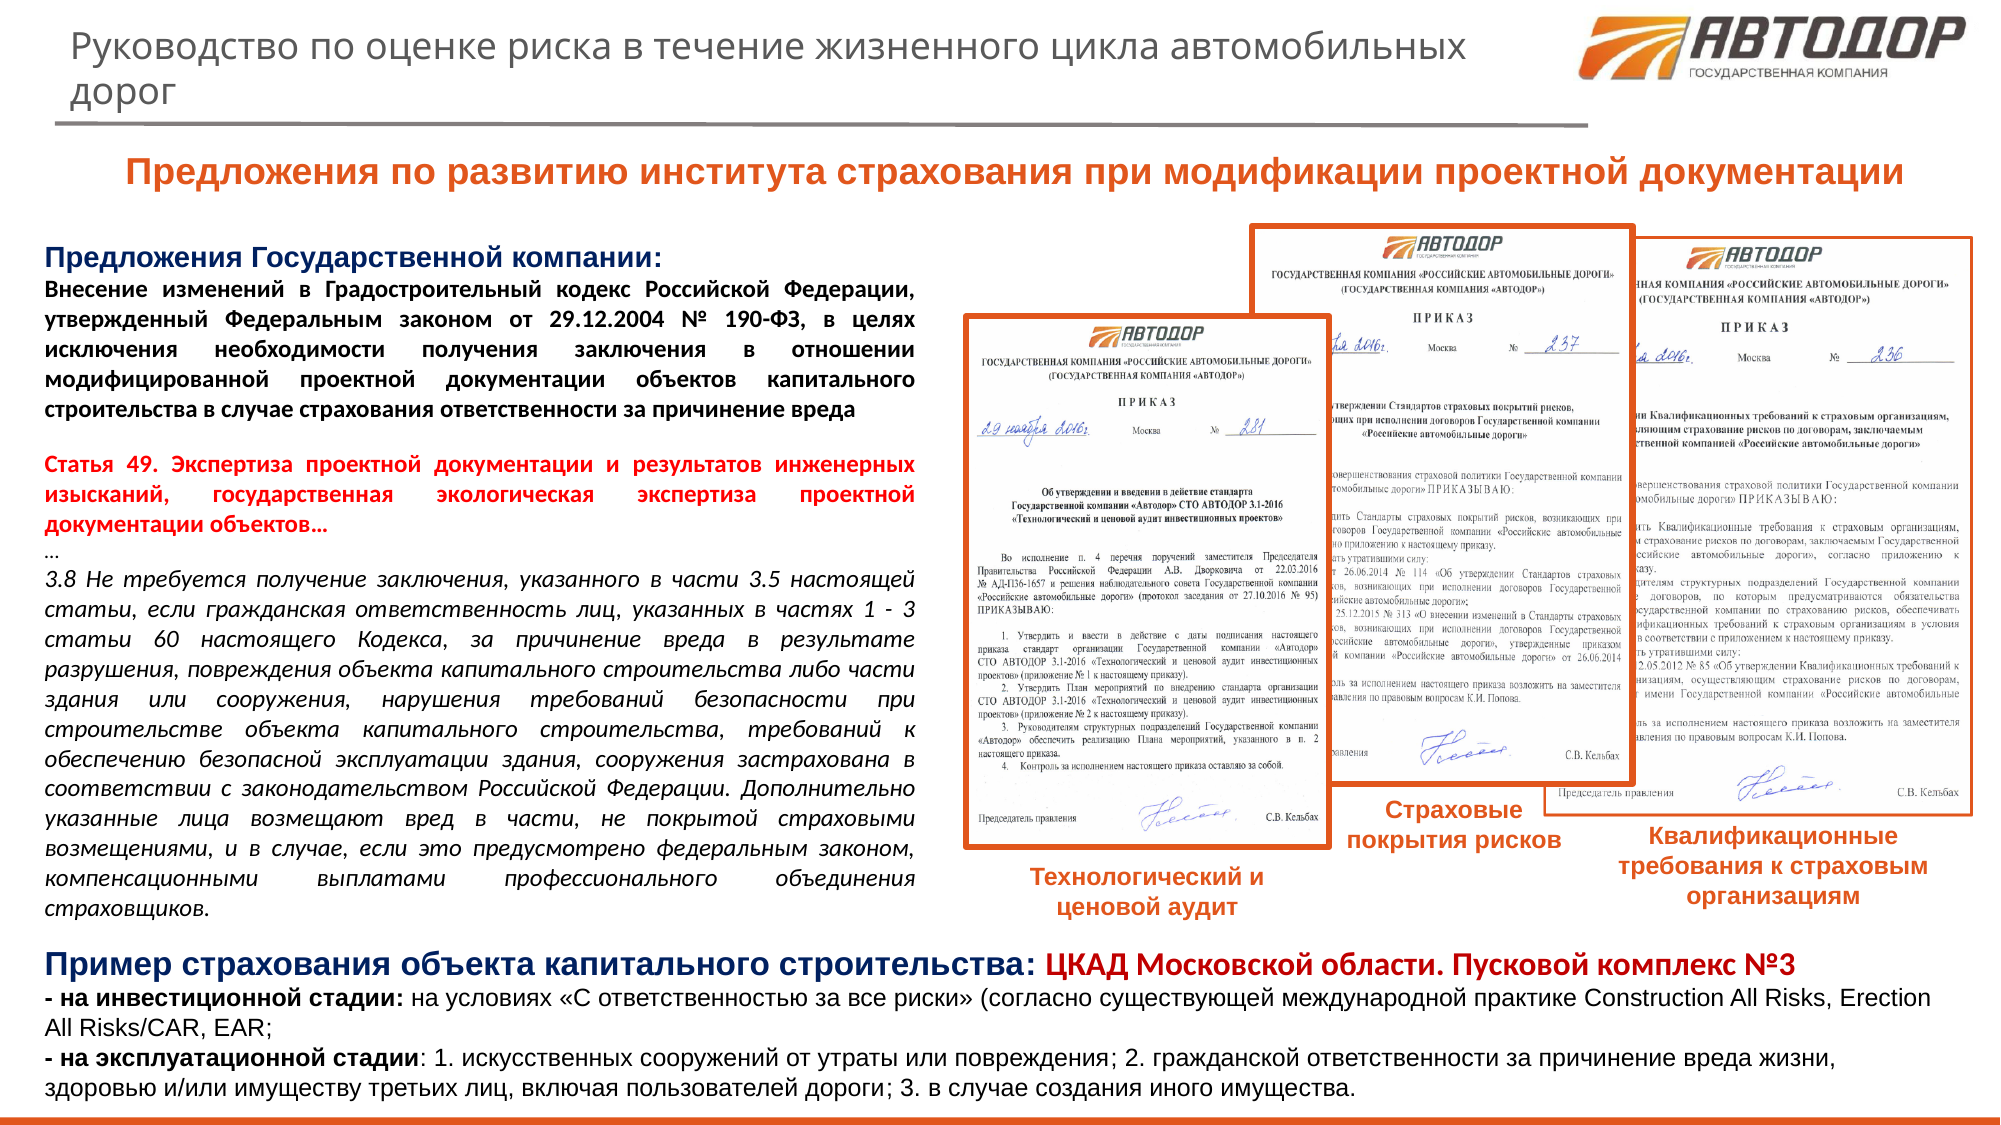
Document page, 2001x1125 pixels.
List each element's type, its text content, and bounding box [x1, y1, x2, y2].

text_box Страховые покрытия рисков [1310, 788, 1598, 861]
text_box [0, 1117, 2000, 1125]
title Руководство по оценке риска в течение жизненного цикла автомобильных дорог [54, 3, 1535, 121]
picture [1573, 5, 1979, 81]
text_box Пример страхования объекта капитального строительства: ЦКАД Московской области. Пусковой комплекс №3 - на инвестиционной стадии: на условиях «С ответственностью за все риски» (согласно существующей международной практике Construction All Risks, Erection All Risks/CAR, EAR; - на эксплуатационной стадии: 1. искусственных сооружений от утраты или повреждения; 2. гражданской ответственности за причинение вреда жизни, здоровью и/или имуществу третьих лиц, включая пользователей дороги; 3. в случае создания иного имущества. [29, 934, 1971, 1109]
text_box Квалификационные требования к страховым организациям [1588, 825, 1959, 917]
text_box Технологический и ценовой аудит [1004, 852, 1291, 928]
text_box Предложения по развитию института страхования при модификации проектной документации [103, 139, 1928, 199]
picture [968, 228, 1974, 845]
text_box Предложения Государственной компании: Внесение изменений в Градостроительный кодекс Российской Федерации, утвержденный Федеральным законом от 29.12.2004 № 190-ФЗ, в целях исключения необходимости получения заключения в отношении модифицированной проектной документации объектов капитального строительства в случае страхования ответственности за причинение вреда Статья 49. Экспертиза проектной документации и результатов инженерных изысканий, государственная экологическая экспертиза проектной документации объектов… … 3.8 Не требуется получение заключения, указанного в части 3.5 настоящей статьи, если гражданская ответственность лиц, указанных в частях 1 - 3 статьи 60 настоящего Кодекса, за причинение вреда в результате разрушения, повреждения объекта капитального строительства либо части здания или сооружения, нарушения требований безопасности при строительстве объекта капитального строительства, требований к обеспечению безопасной эксплуатации здания, сооружения застрахована в соответствии с законодательством Российской Федерации. Дополнительно указанные лица возмещают вред в части, не покрытой страховыми возмещениями, и в случае, если это предусмотрено федеральным законом, компенсационными выплатами профессионального объединения страховщиков. [29, 225, 932, 929]
